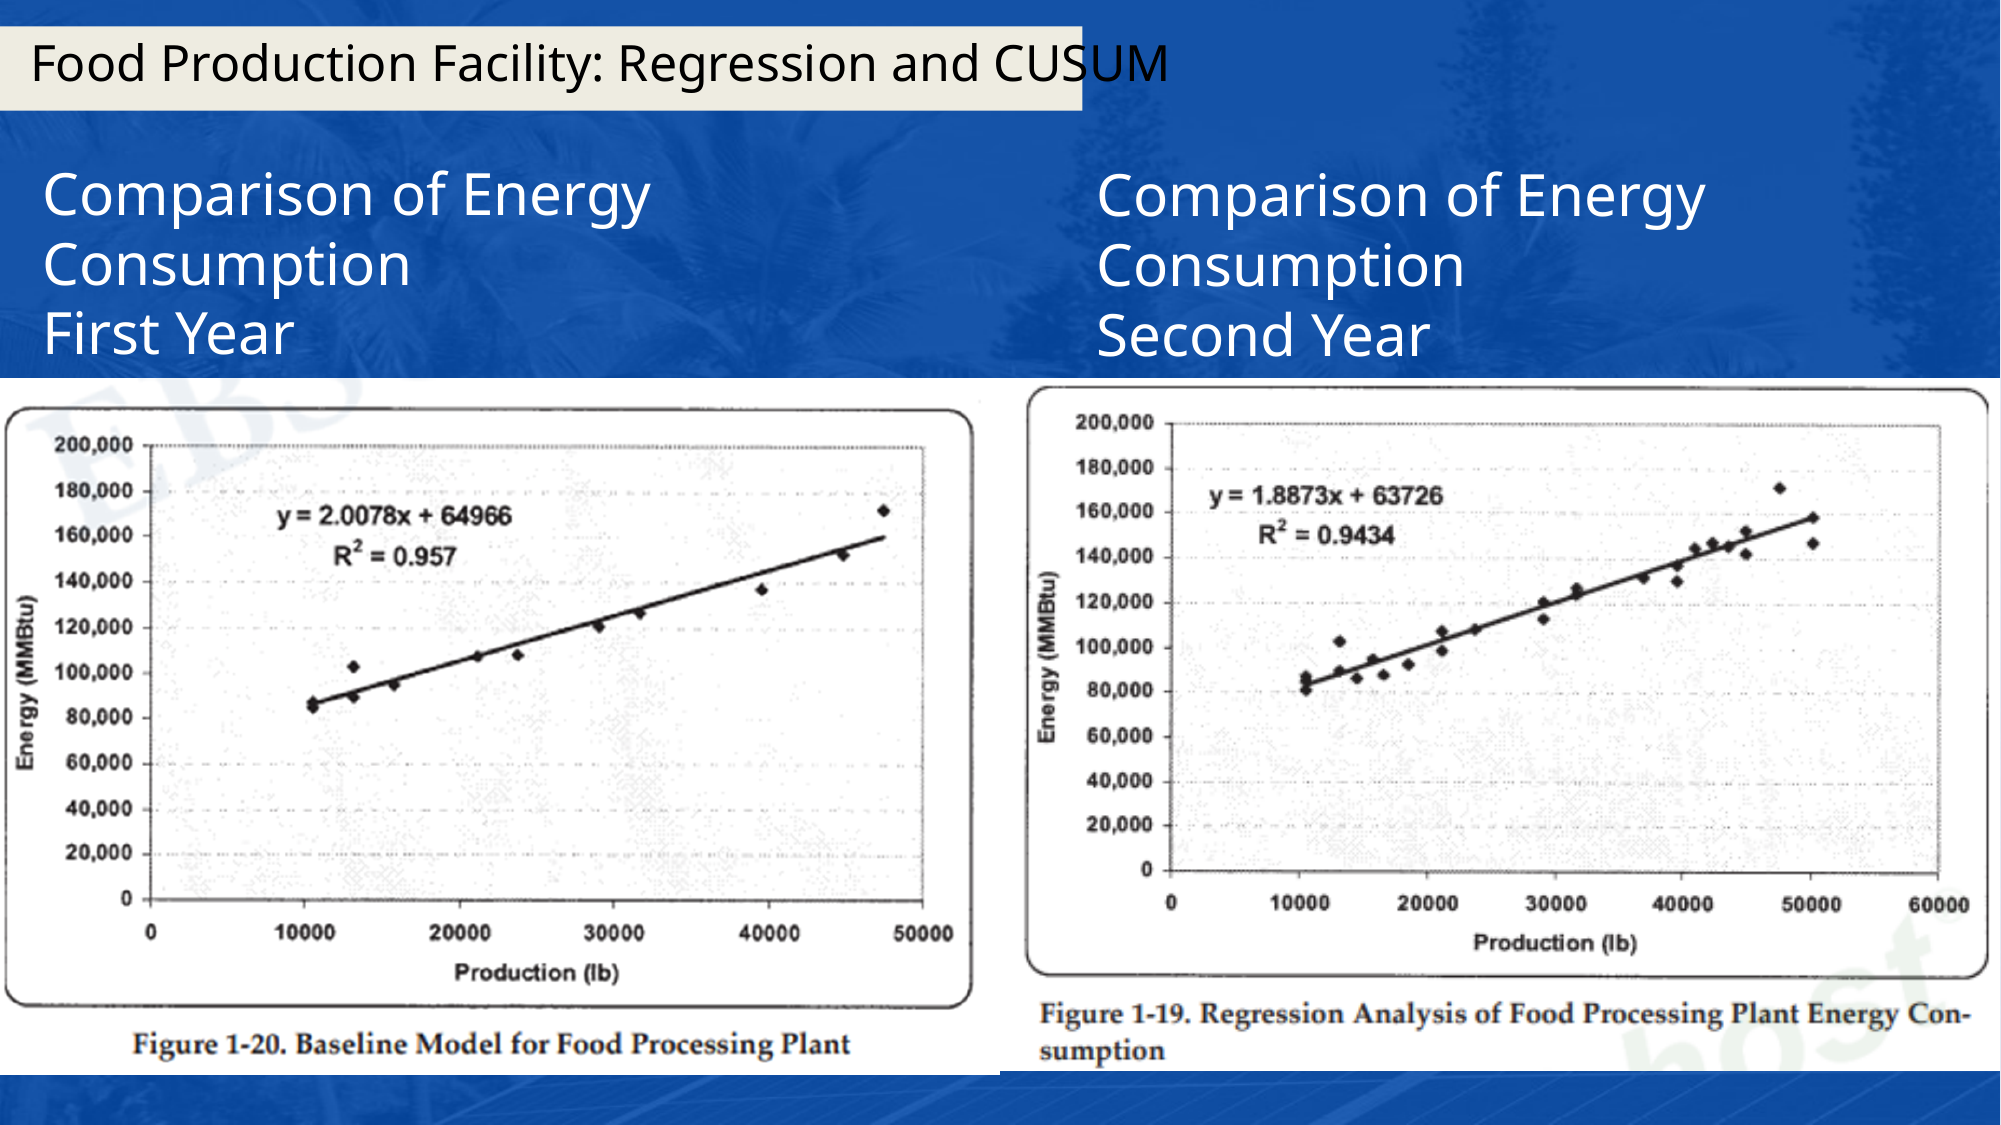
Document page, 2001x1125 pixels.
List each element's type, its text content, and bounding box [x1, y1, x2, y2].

text_box Comparison of Energy Consumption First Year [27, 149, 1013, 375]
text_box Comparison of Energy Consumption Second Year [1082, 150, 2000, 375]
picture [0, 0, 2001, 1125]
title Food Production Facility: Regression and CUSUM [15, 6, 1204, 117]
